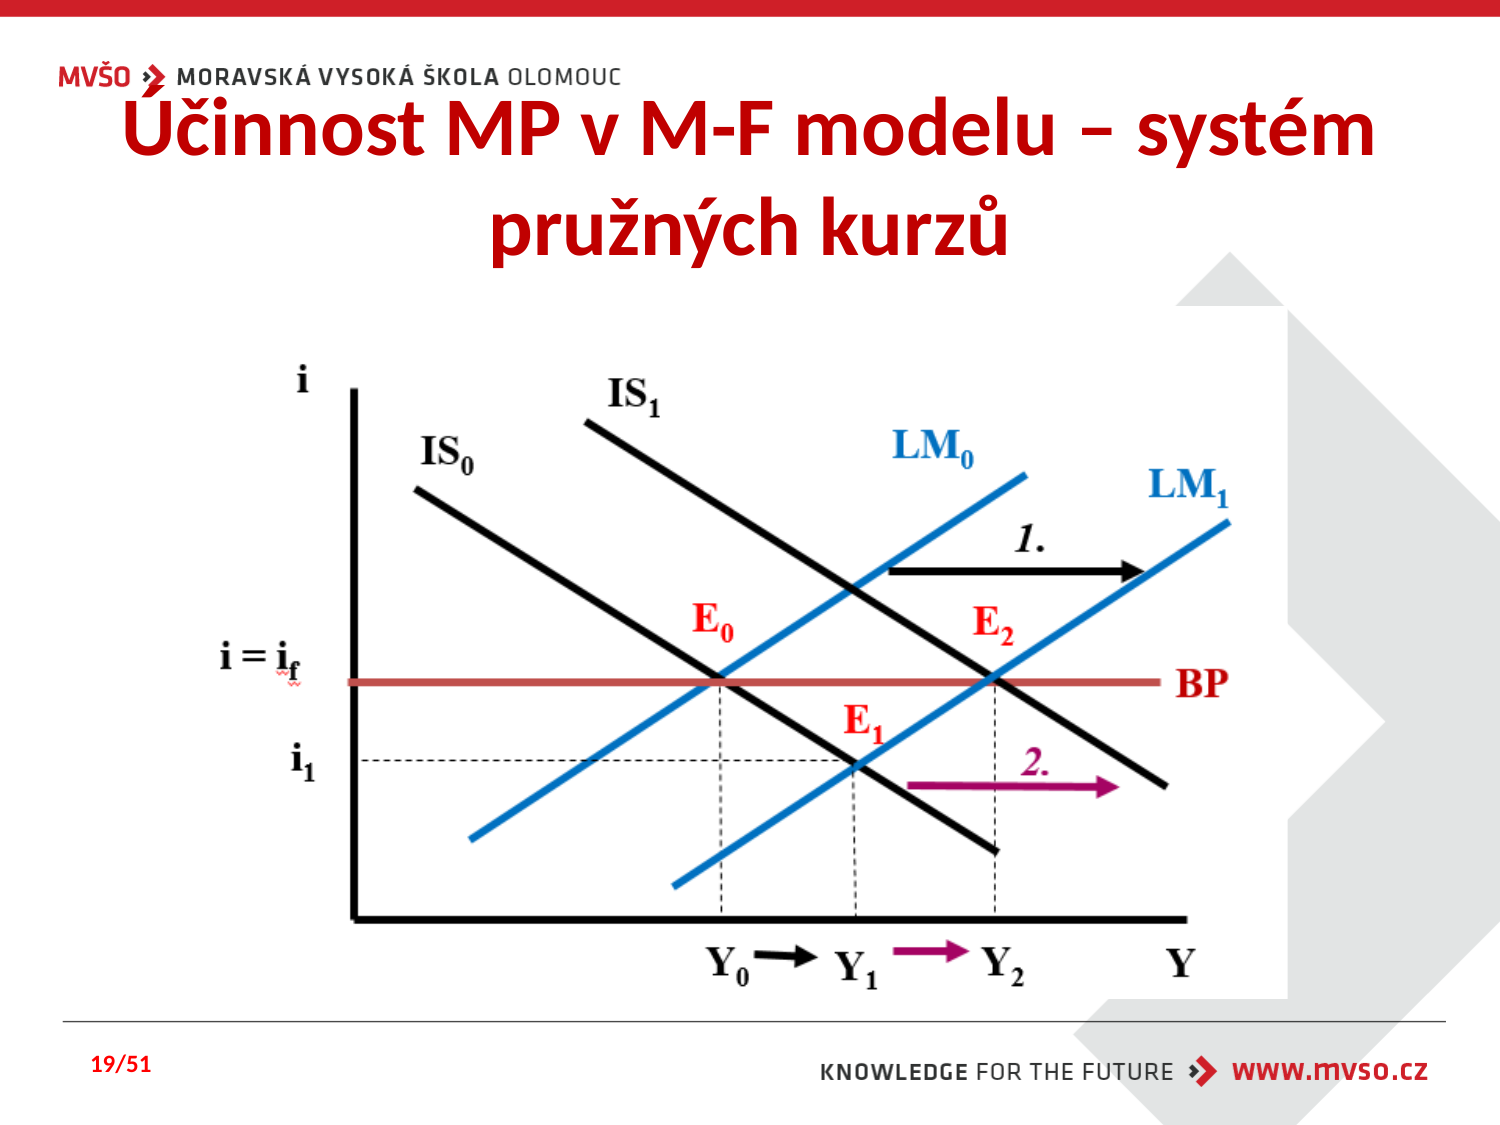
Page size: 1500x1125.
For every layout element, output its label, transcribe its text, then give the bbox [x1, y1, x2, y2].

text_box 19/51 [74, 1040, 213, 1085]
picture [0, 0, 1500, 1125]
title Účinnost MP v M-F modelu – systém pružných kurzů [75, 78, 1425, 266]
